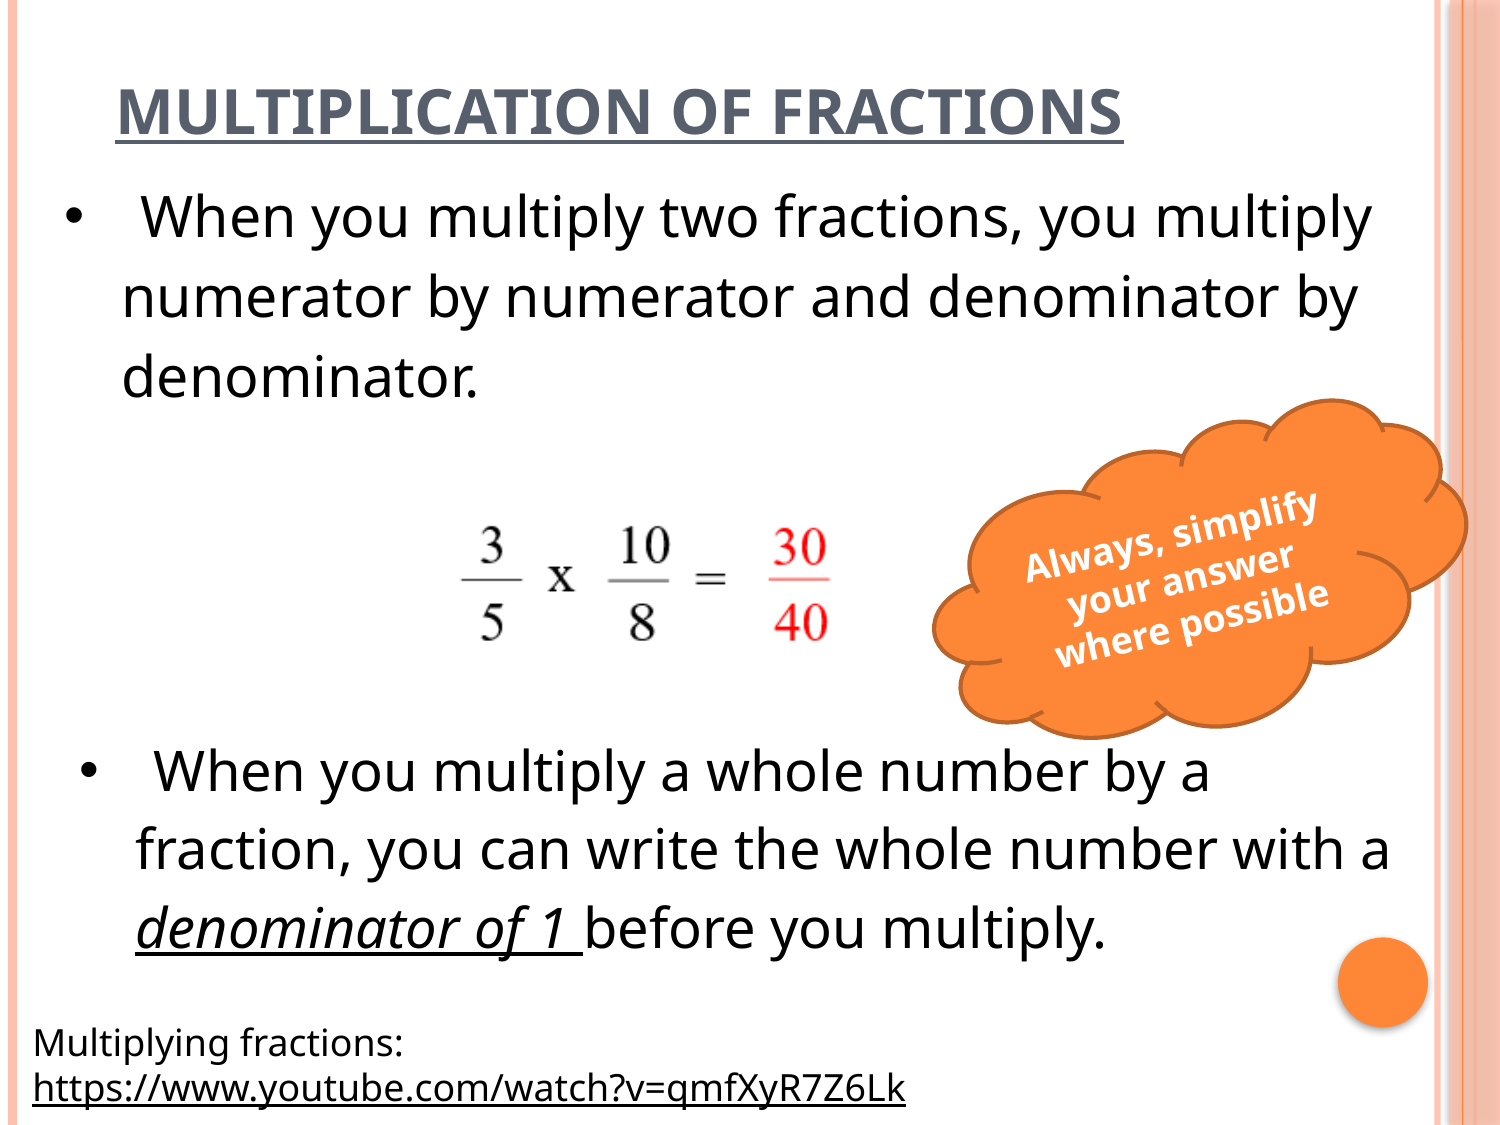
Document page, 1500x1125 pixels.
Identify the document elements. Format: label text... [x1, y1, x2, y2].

text_box Multiplying fractions: https://www.youtube.com/watch?v=qmfXyR7Z6Lk [17, 1011, 928, 1123]
picture [383, 479, 865, 658]
text_box Always, simplify your answer where possible [931, 424, 1469, 727]
text_box When you multiply two fractions, you multiply numerator by numerator and denominator by denominator. [49, 172, 1400, 438]
title Multiplication of fractions [100, 0, 1376, 155]
text_box When you multiply a whole number by a fraction, you can write the whole number with a denominator of 1 before you multiply. [64, 727, 1415, 993]
